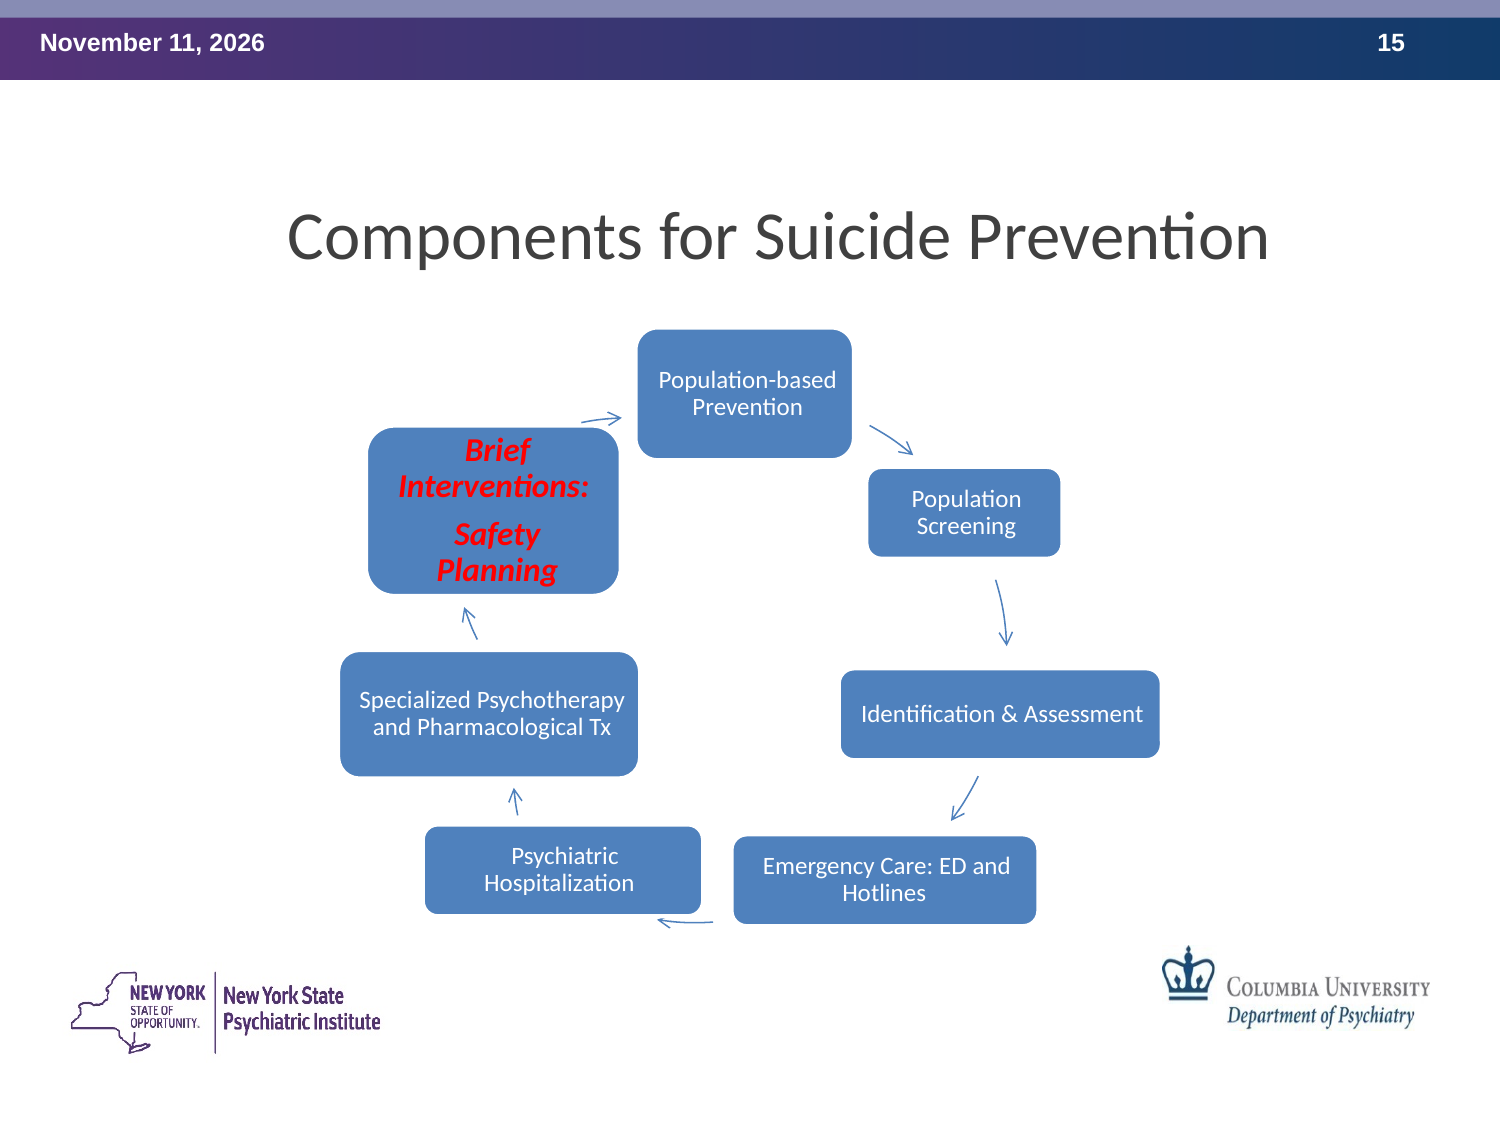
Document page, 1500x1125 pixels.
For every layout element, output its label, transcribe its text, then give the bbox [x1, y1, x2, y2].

title Components for Suicide Prevention [271, 142, 1304, 322]
picture [62, 962, 388, 1063]
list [243, 337, 1257, 929]
picture [1162, 945, 1430, 1031]
